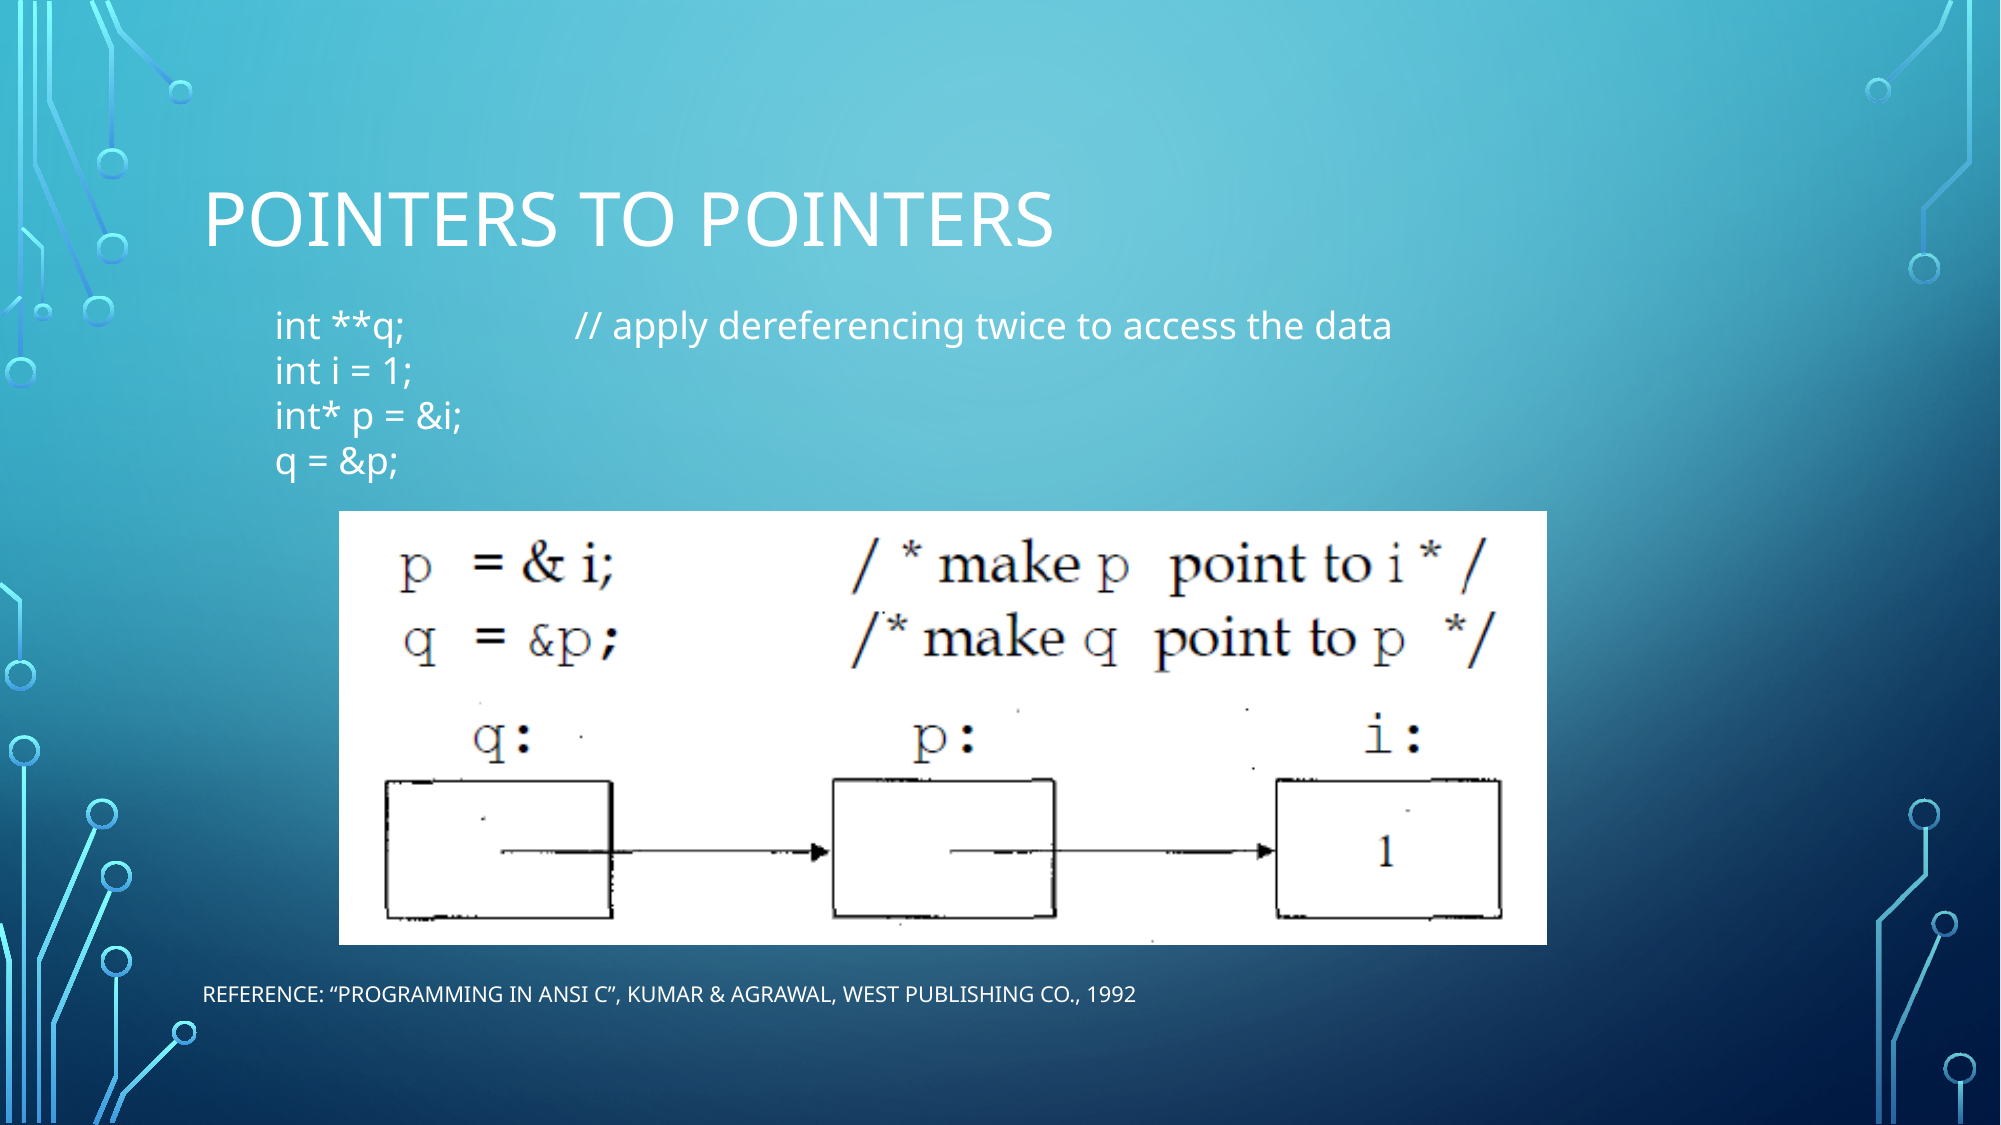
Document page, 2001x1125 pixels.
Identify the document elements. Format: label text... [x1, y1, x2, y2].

text_box int **q; // apply dereferencing twice to access the data int i = 1; int* p = &i; q = &p; [259, 294, 1409, 490]
title Poınters to poınters [187, 101, 1813, 344]
footer Reference: “Programming in ANSI C”, Kumar & Agrawal, West Publishing Co., 1992 [187, 965, 1211, 1025]
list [339, 511, 1548, 945]
